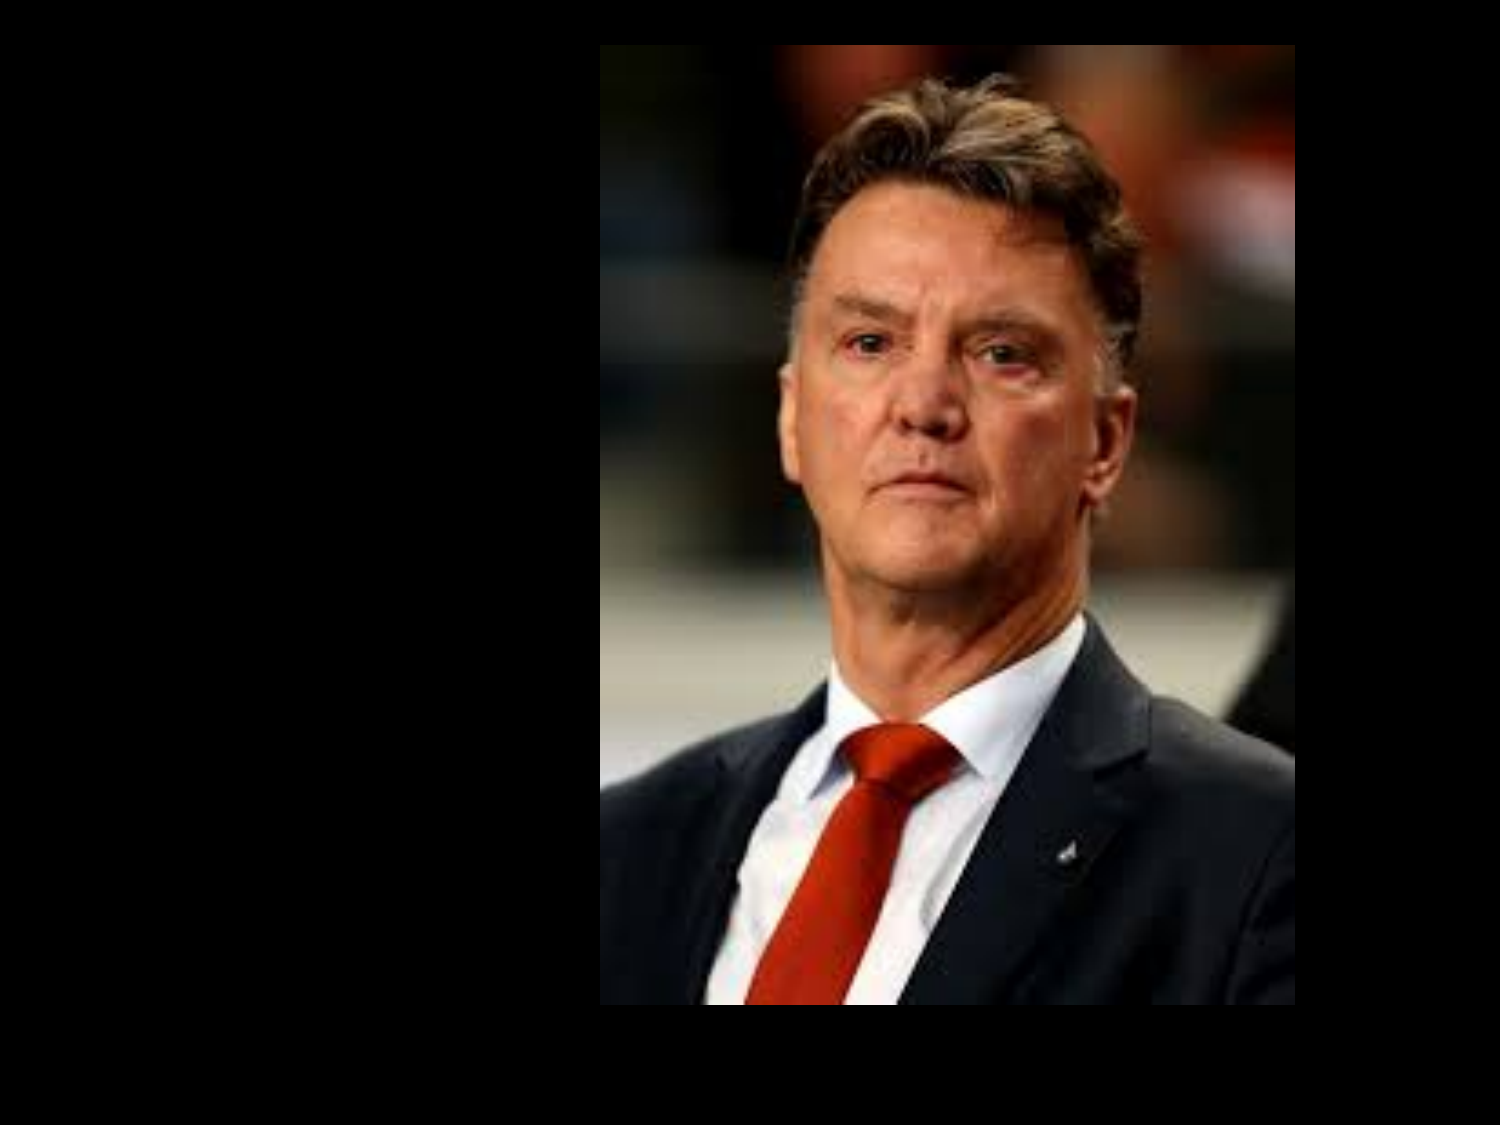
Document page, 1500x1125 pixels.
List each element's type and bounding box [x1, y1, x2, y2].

list [74, 44, 1500, 1006]
